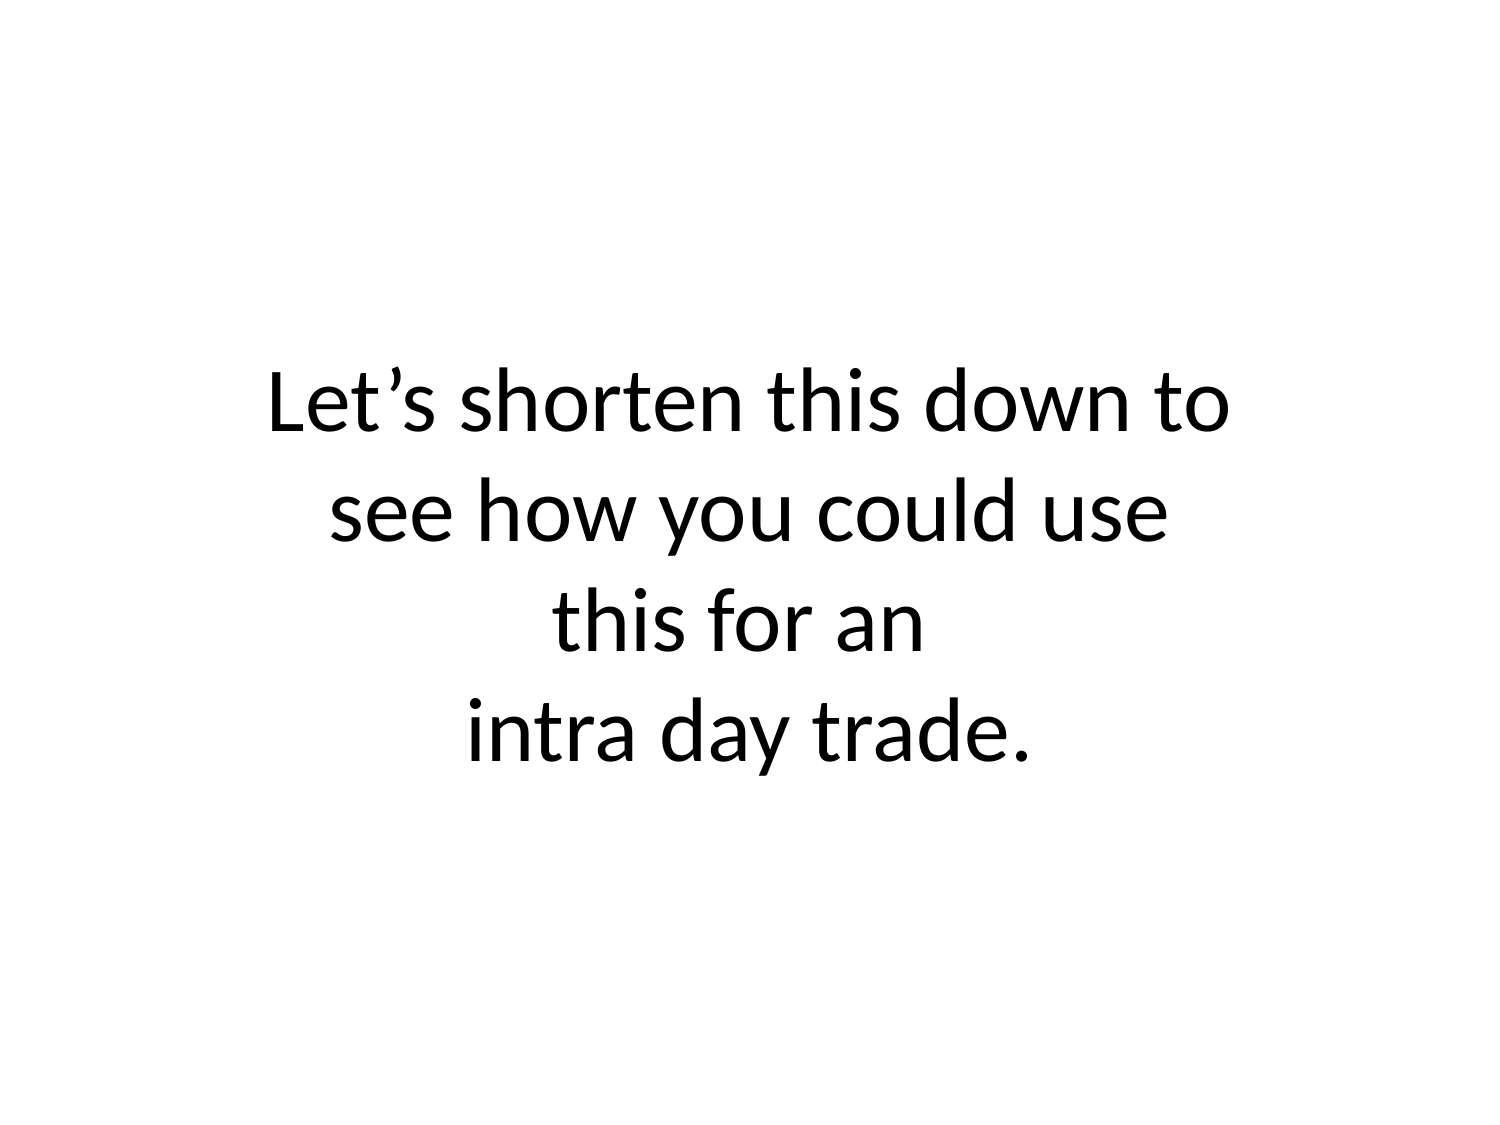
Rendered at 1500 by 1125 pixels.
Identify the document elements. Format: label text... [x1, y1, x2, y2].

title Let’s shorten this down to see how you could use this for an intra day trade. [75, 45, 1425, 1075]
